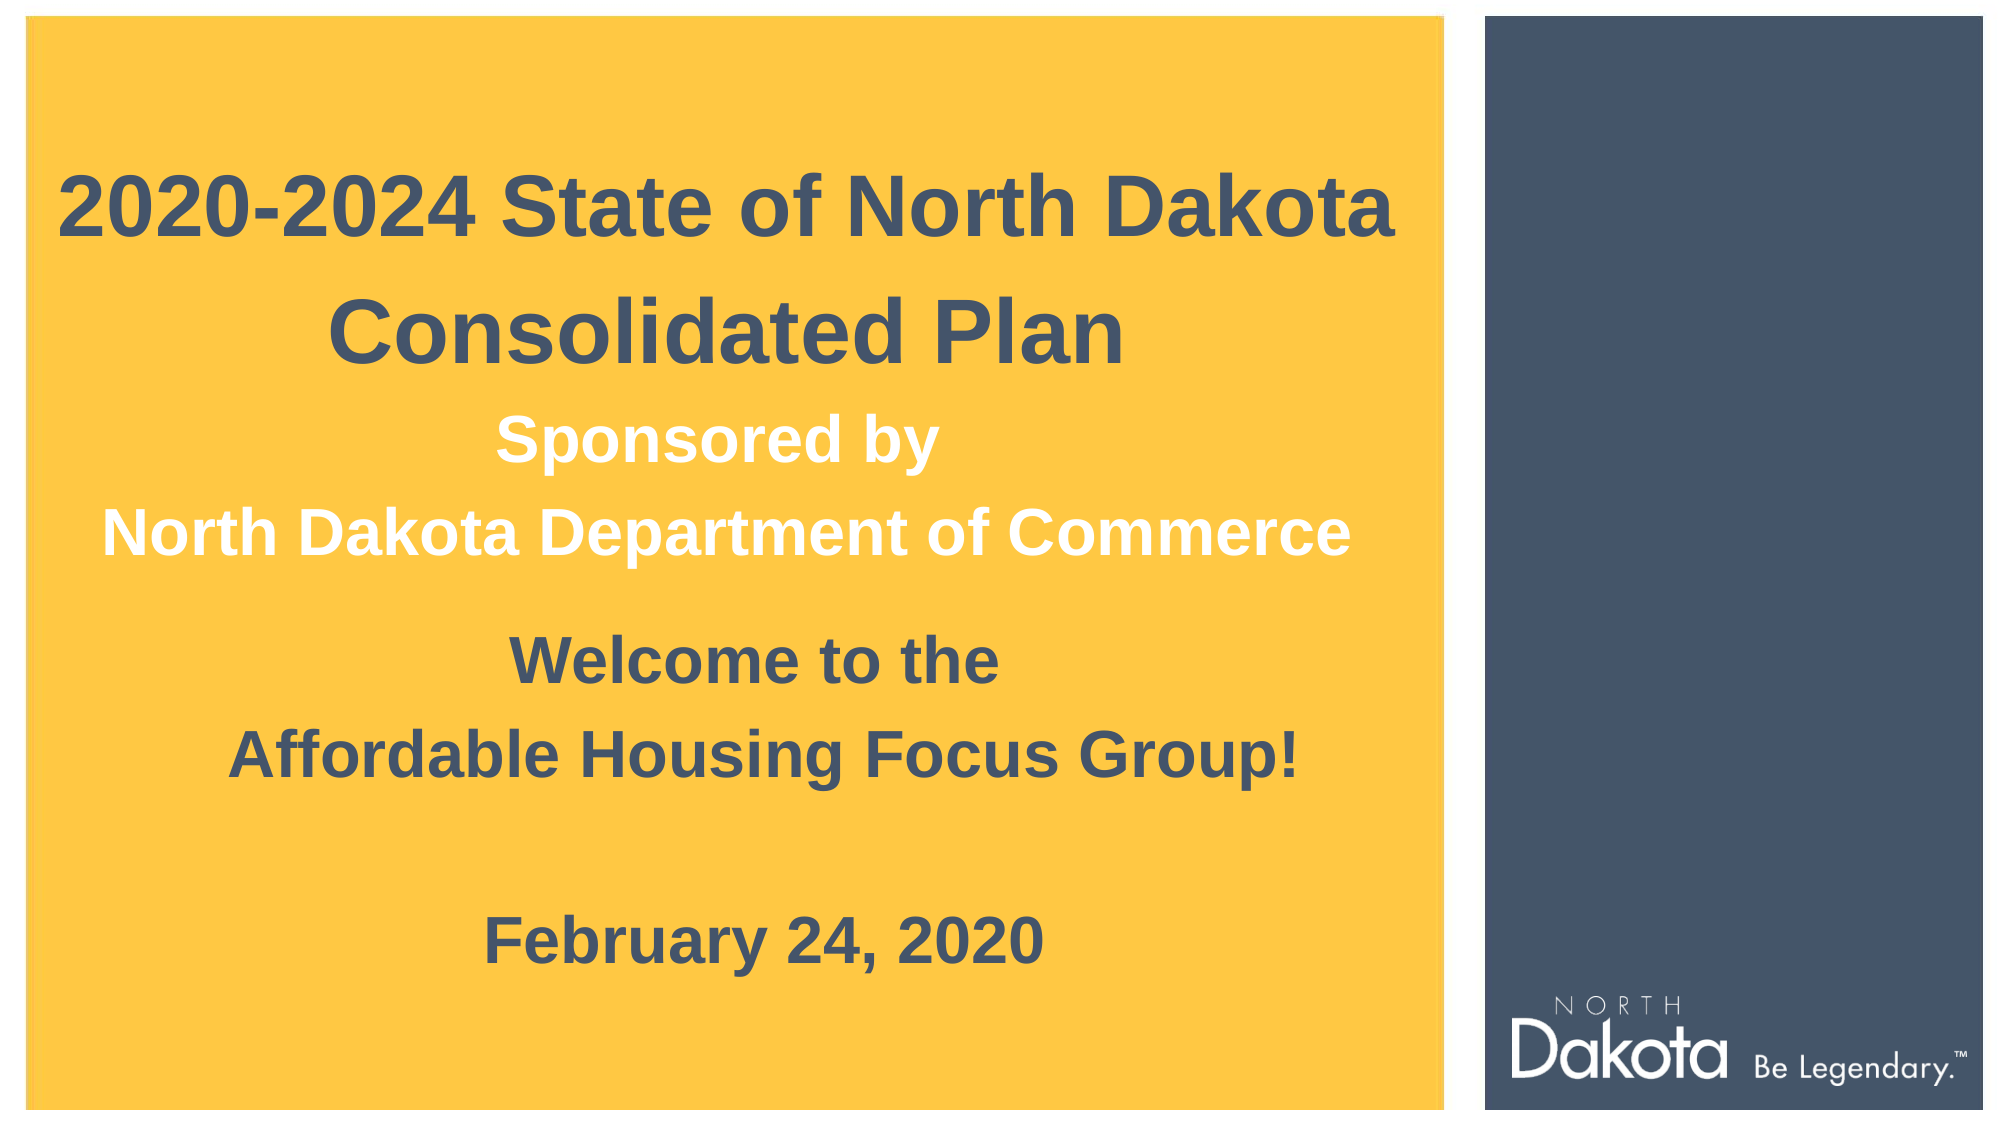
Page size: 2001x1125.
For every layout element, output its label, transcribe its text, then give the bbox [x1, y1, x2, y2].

text_box 2020-2024 State of North Dakota Consolidated Plan Sponsored by North Dakota Department of Commerce Welcome to the Affordable Housing Focus Group! February 24, 2020 [14, 16, 1441, 1109]
picture [0, 0, 2000, 1110]
